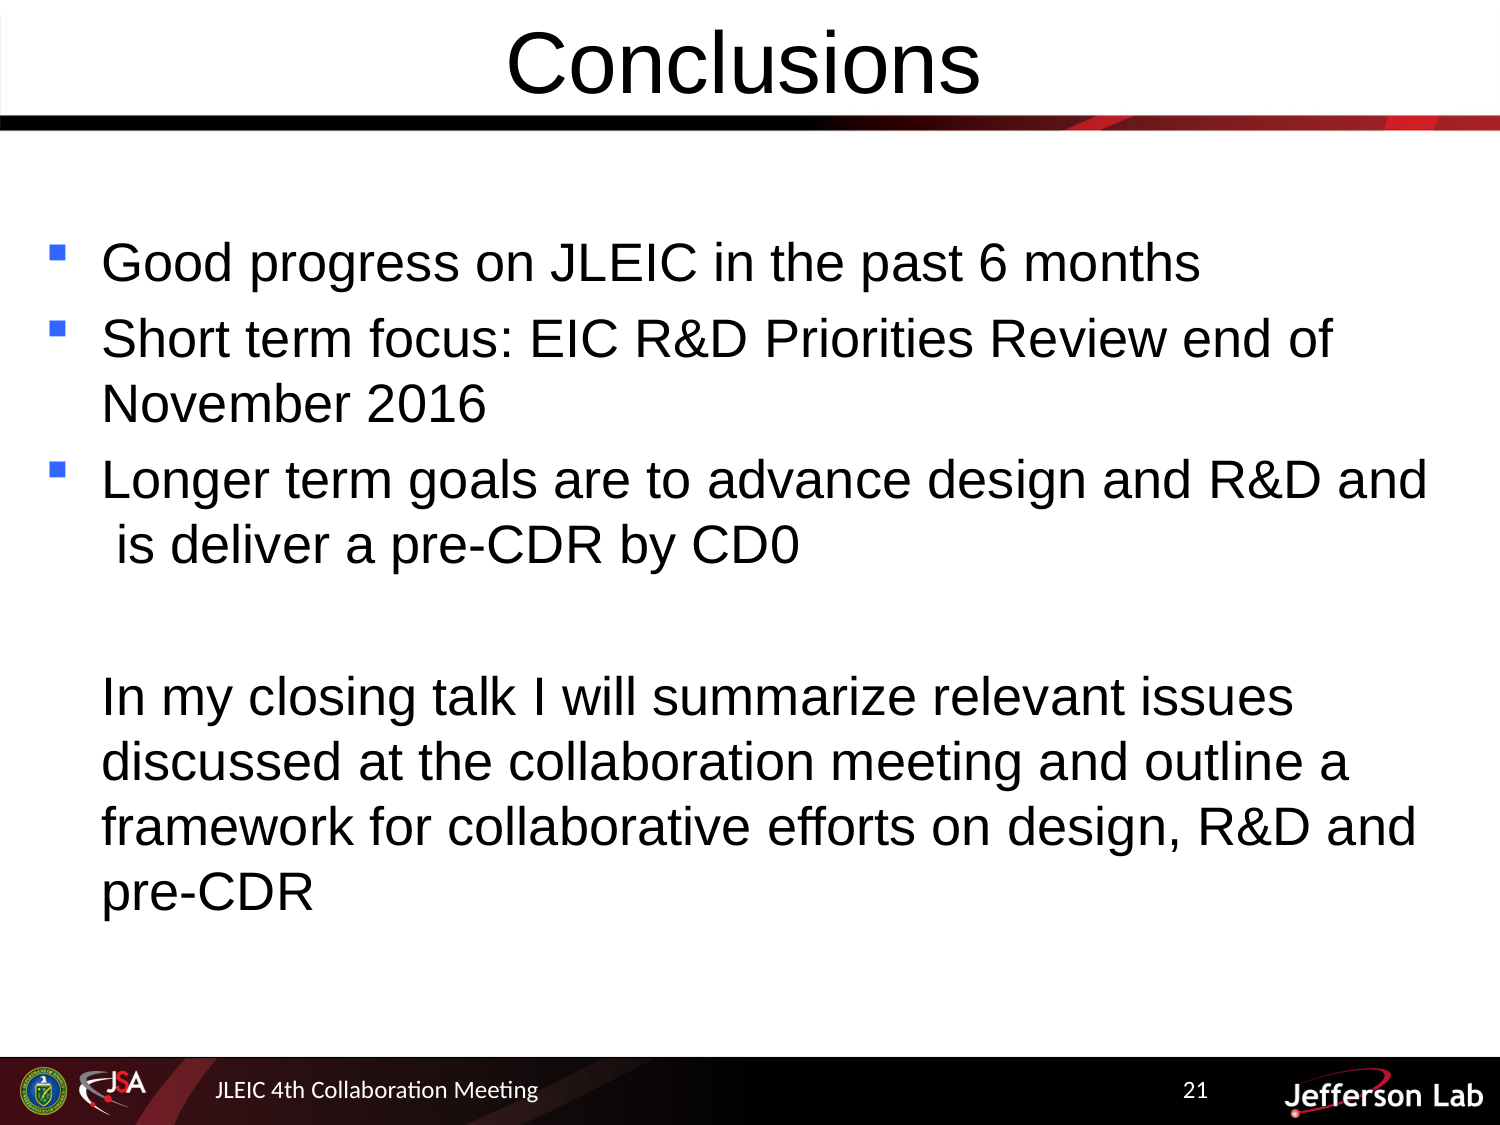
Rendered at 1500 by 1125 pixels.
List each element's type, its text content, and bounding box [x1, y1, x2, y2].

list Good progress on JLEIC in the past 6 months Short term focus: EIC R&D Priorities Review end of November 2016 Longer term goals are to advance design and R&D and is deliver a pre-CDR by CD0 In my closing talk I will summarize relevant issues discussed at the collaboration meeting and outline a framework for collaborative efforts on design, R&D and pre-CDR [30, 143, 1458, 1005]
picture [0, 0, 1500, 1125]
slide_number 21 [873, 1059, 1224, 1119]
title Conclusions [30, 8, 1458, 108]
footer JLEIC 4th Collaboration Meeting [200, 1059, 873, 1119]
